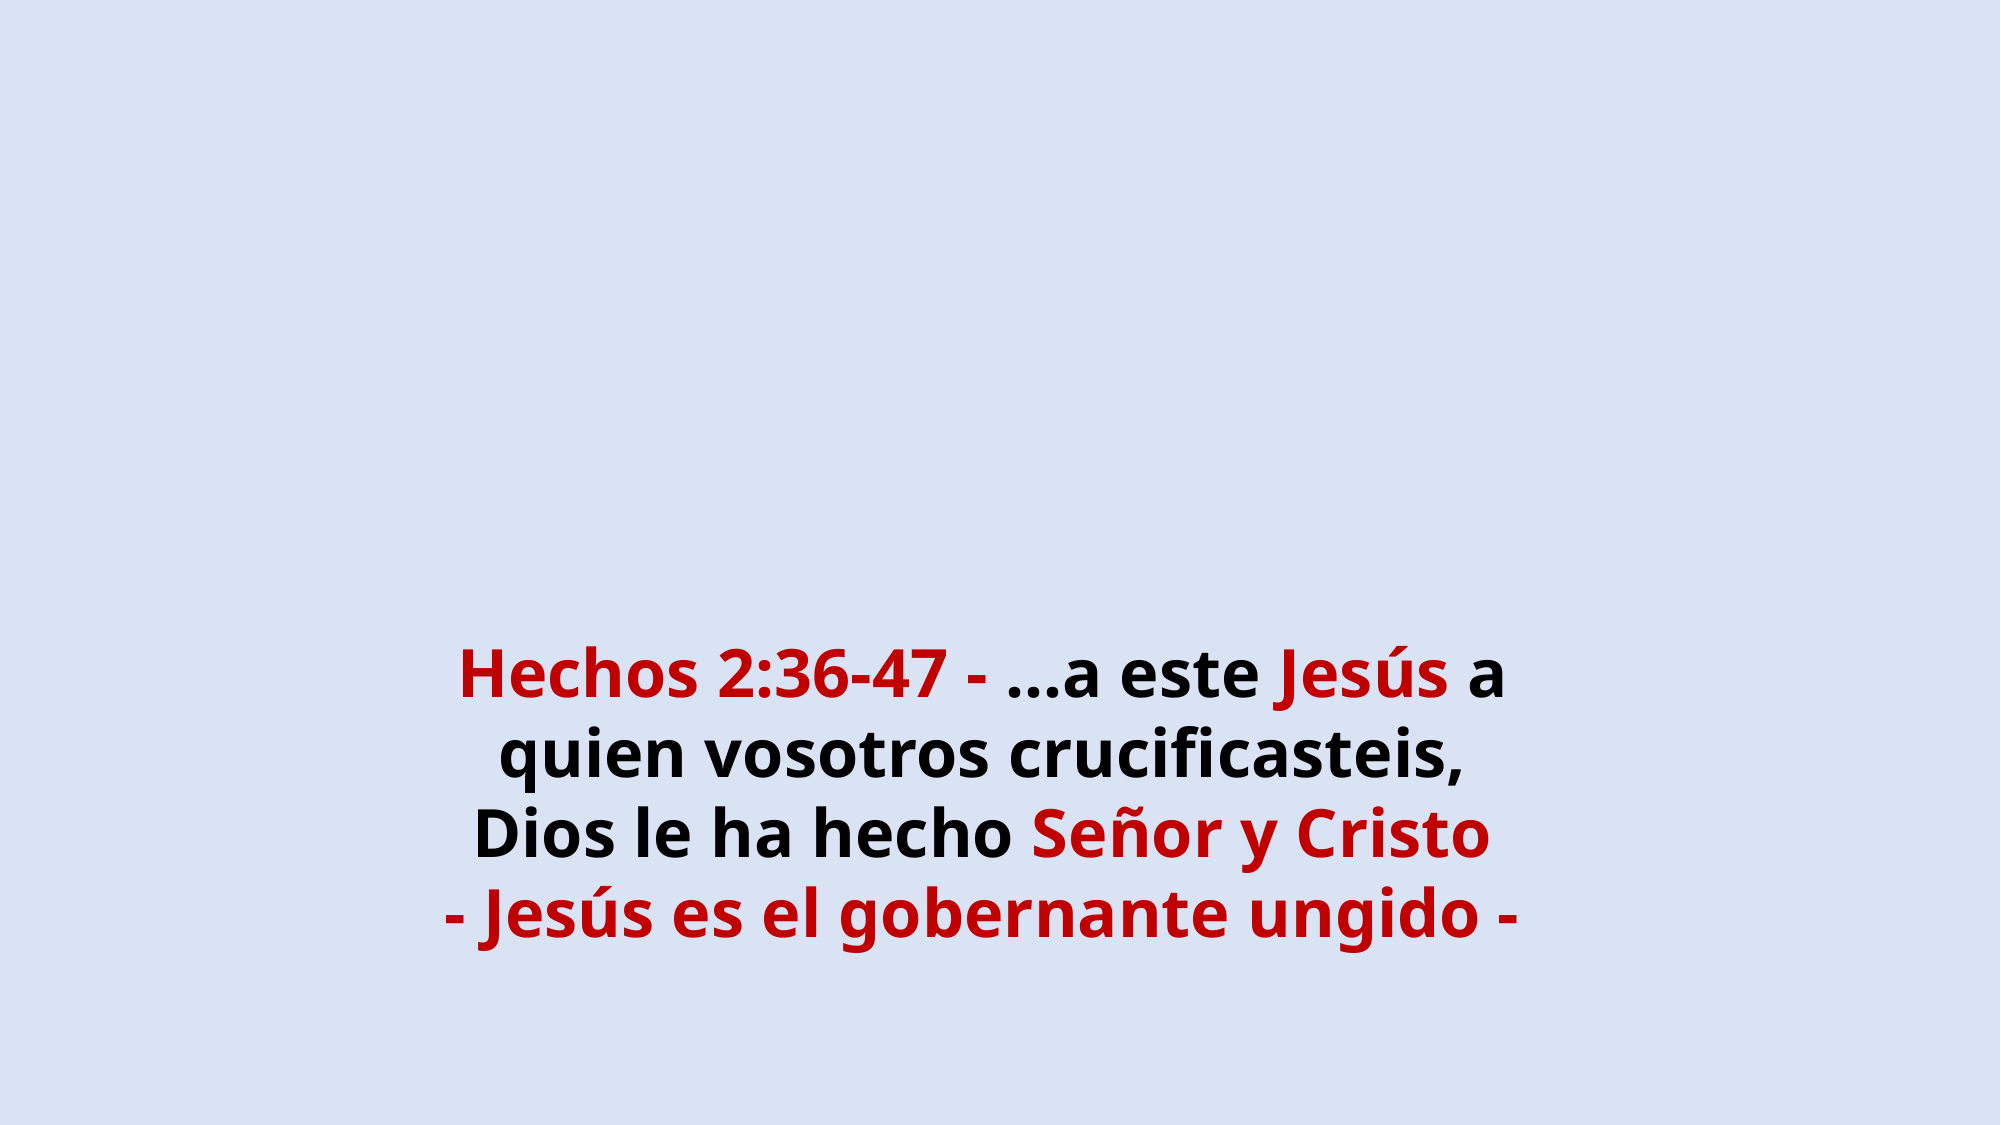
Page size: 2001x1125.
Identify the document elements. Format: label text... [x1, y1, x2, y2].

text_box Hechos 2:36-47 - …a este Jesús a quien vosotros crucificasteis, Dios le ha hecho Señor y Cristo - Jesús es el gobernante ungido - [403, 623, 1562, 959]
